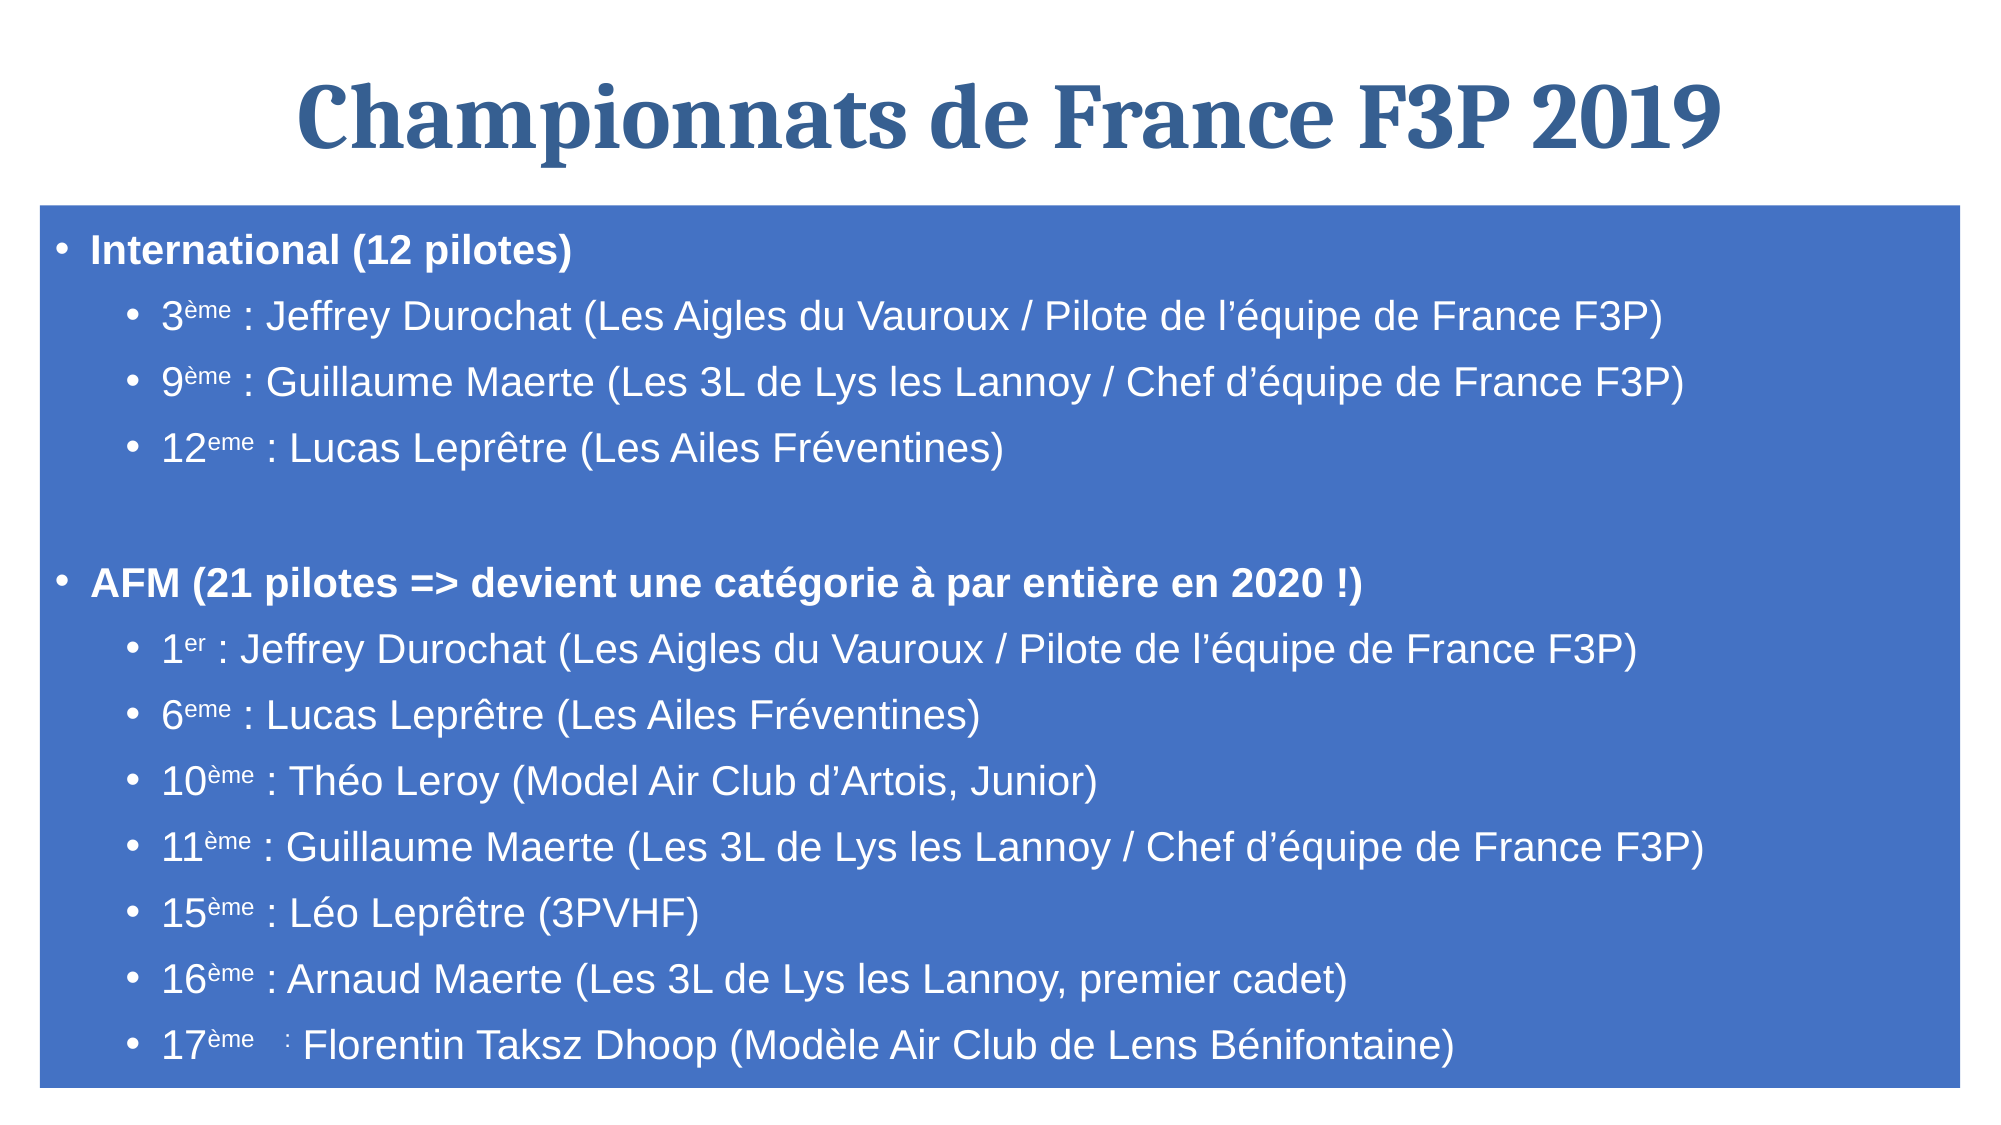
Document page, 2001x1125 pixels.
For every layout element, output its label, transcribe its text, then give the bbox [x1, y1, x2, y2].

list International (12 pilotes) 3ème : Jeffrey Durochat (Les Aigles du Vauroux / Pilote de l’équipe de France F3P) 9ème : Guillaume Maerte (Les 3L de Lys les Lannoy / Chef d’équipe de France F3P) 12eme : Lucas Leprêtre (Les Ailes Fréventines) AFM (21 pilotes => devient une catégorie à par entière en 2020 !) 1er : Jeffrey Durochat (Les Aigles du Vauroux / Pilote de l’équipe de France F3P) 6eme : Lucas Leprêtre (Les Ailes Fréventines) 10ème : Théo Leroy (Model Air Club d’Artois, Junior) 11ème : Guillaume Maerte (Les 3L de Lys les Lannoy / Chef d’équipe de France F3P) 15ème : Léo Leprêtre (3PVHF) 16ème : Arnaud Maerte (Les 3L de Lys les Lannoy, premier cadet) 17ème : Florentin Taksz Dhoop (Modèle Air Club de Lens Bénifontaine) [39, 205, 1961, 1088]
title Championnats de France F3P 2019 [137, 59, 1863, 278]
